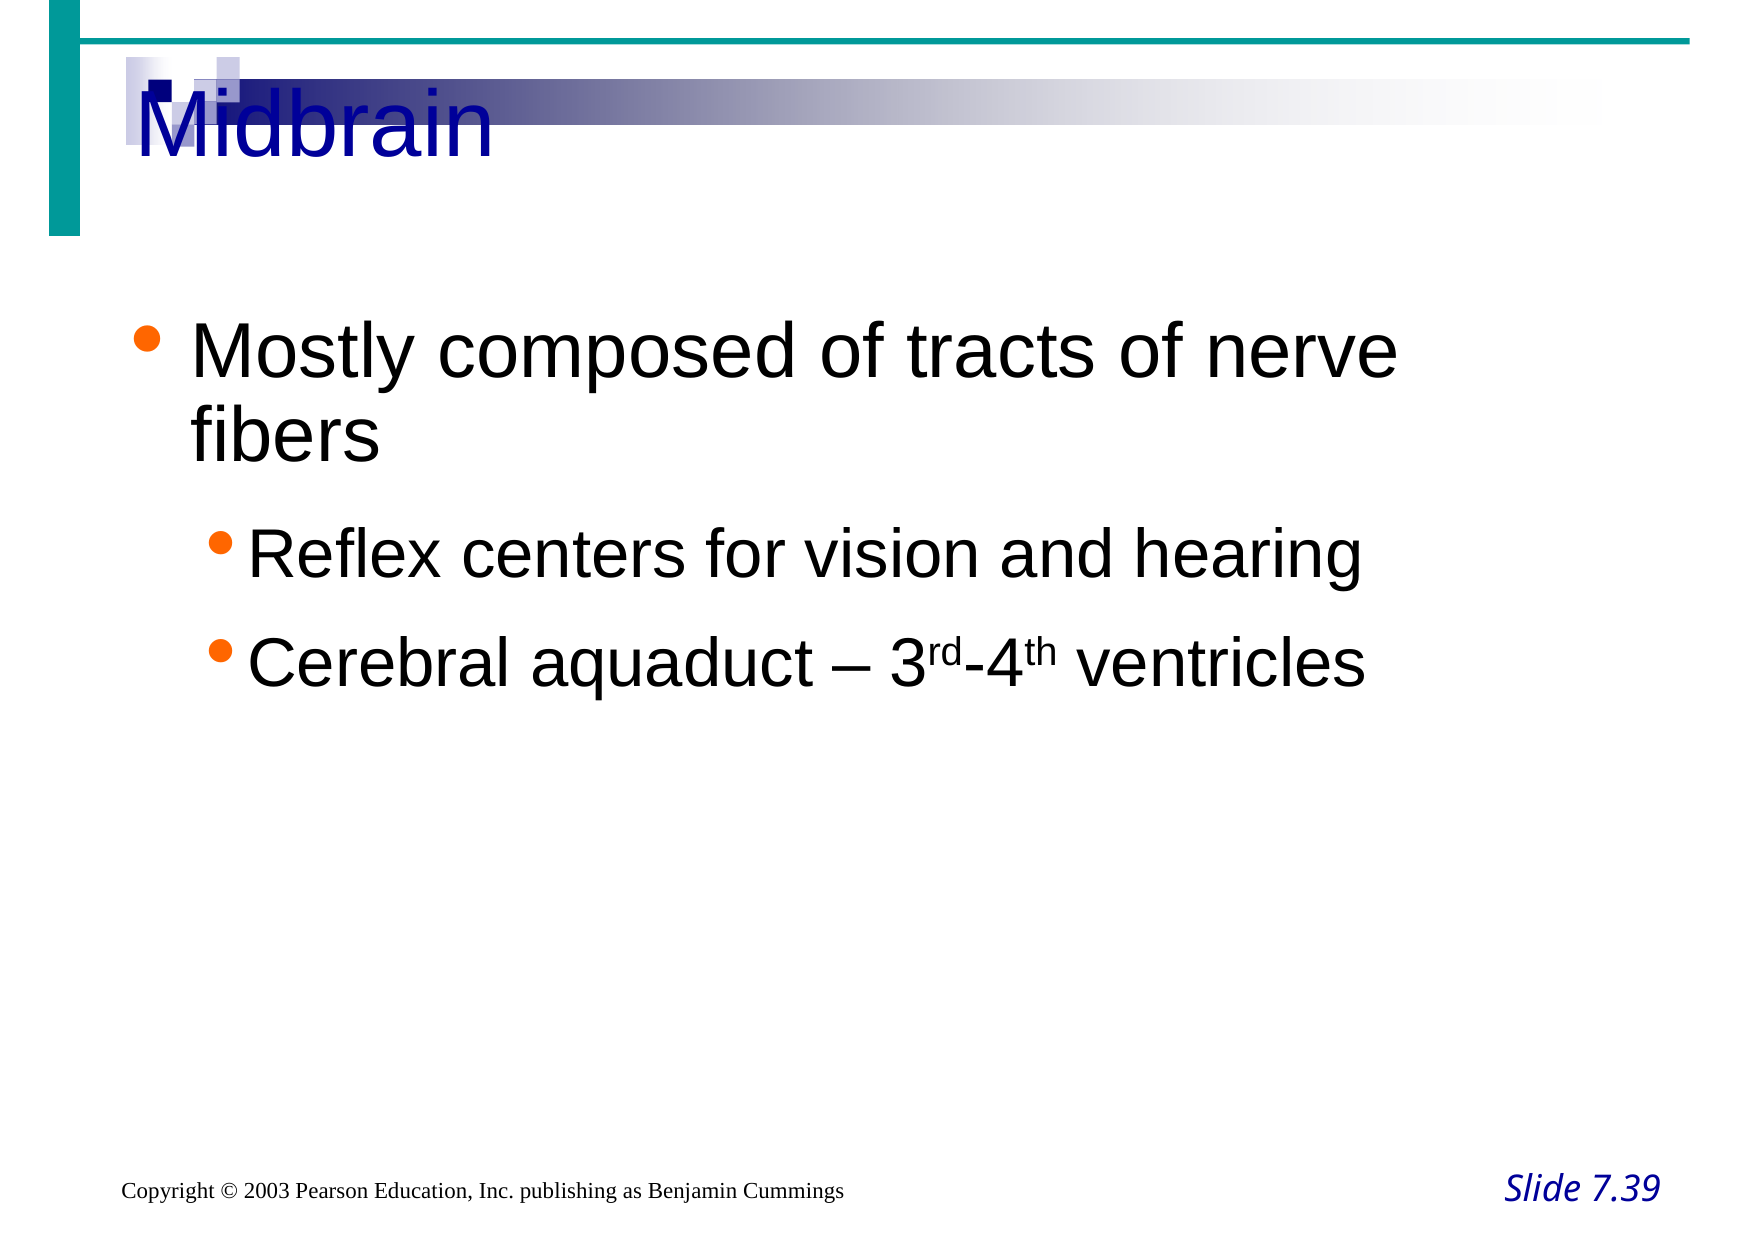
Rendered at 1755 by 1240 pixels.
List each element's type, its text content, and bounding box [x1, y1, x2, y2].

text_box Midbrain [119, 55, 1635, 183]
text_box Mostly composed of tracts of nerve fibers Reflex centers for vision and hearing Cerebral aquaduct – 3rd-4th ventricles [119, 302, 1610, 709]
text_box Copyright © 2003 Pearson Education, Inc. publishing as Benjamin Cummings [106, 1167, 861, 1211]
text_box Slide 7.39 [1441, 1156, 1676, 1212]
text_box [50, 0, 79, 235]
